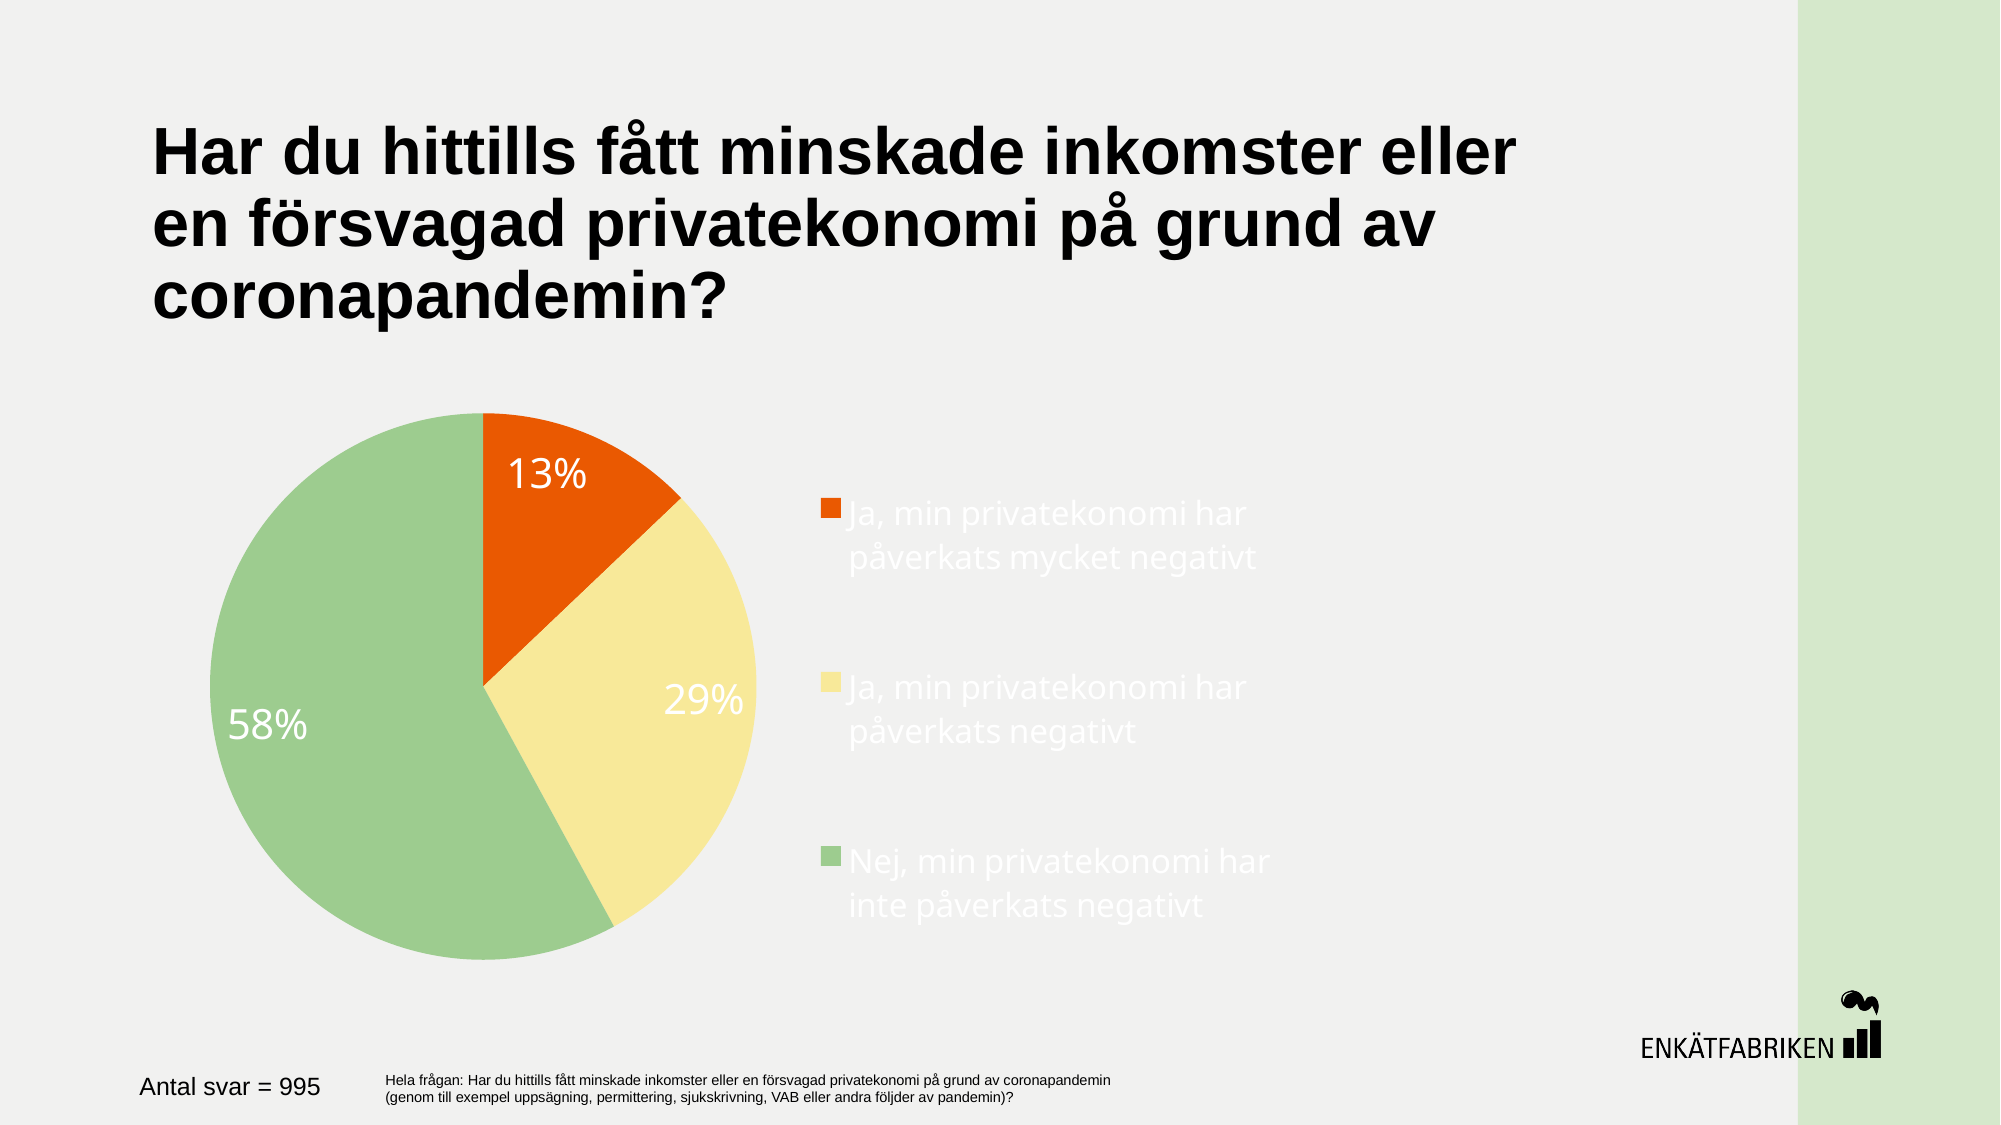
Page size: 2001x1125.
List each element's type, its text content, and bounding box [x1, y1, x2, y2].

title Har du hittills fått minskade inkomster eller en försvagad privatekonomi på grund av coronapandemin? [137, 173, 1584, 278]
picture [1642, 990, 1881, 1058]
chart [137, 326, 1296, 1038]
text_box Hela frågan: Har du hittills fått minskade inkomster eller en försvagad privatekonomi på grund av coronapandemin (genom till exempel uppsägning, permittering, sjukskrivning, VAB eller andra följder av pandemin)? [370, 1063, 1131, 1114]
text_box Antal svar = 995 [124, 1062, 337, 1108]
